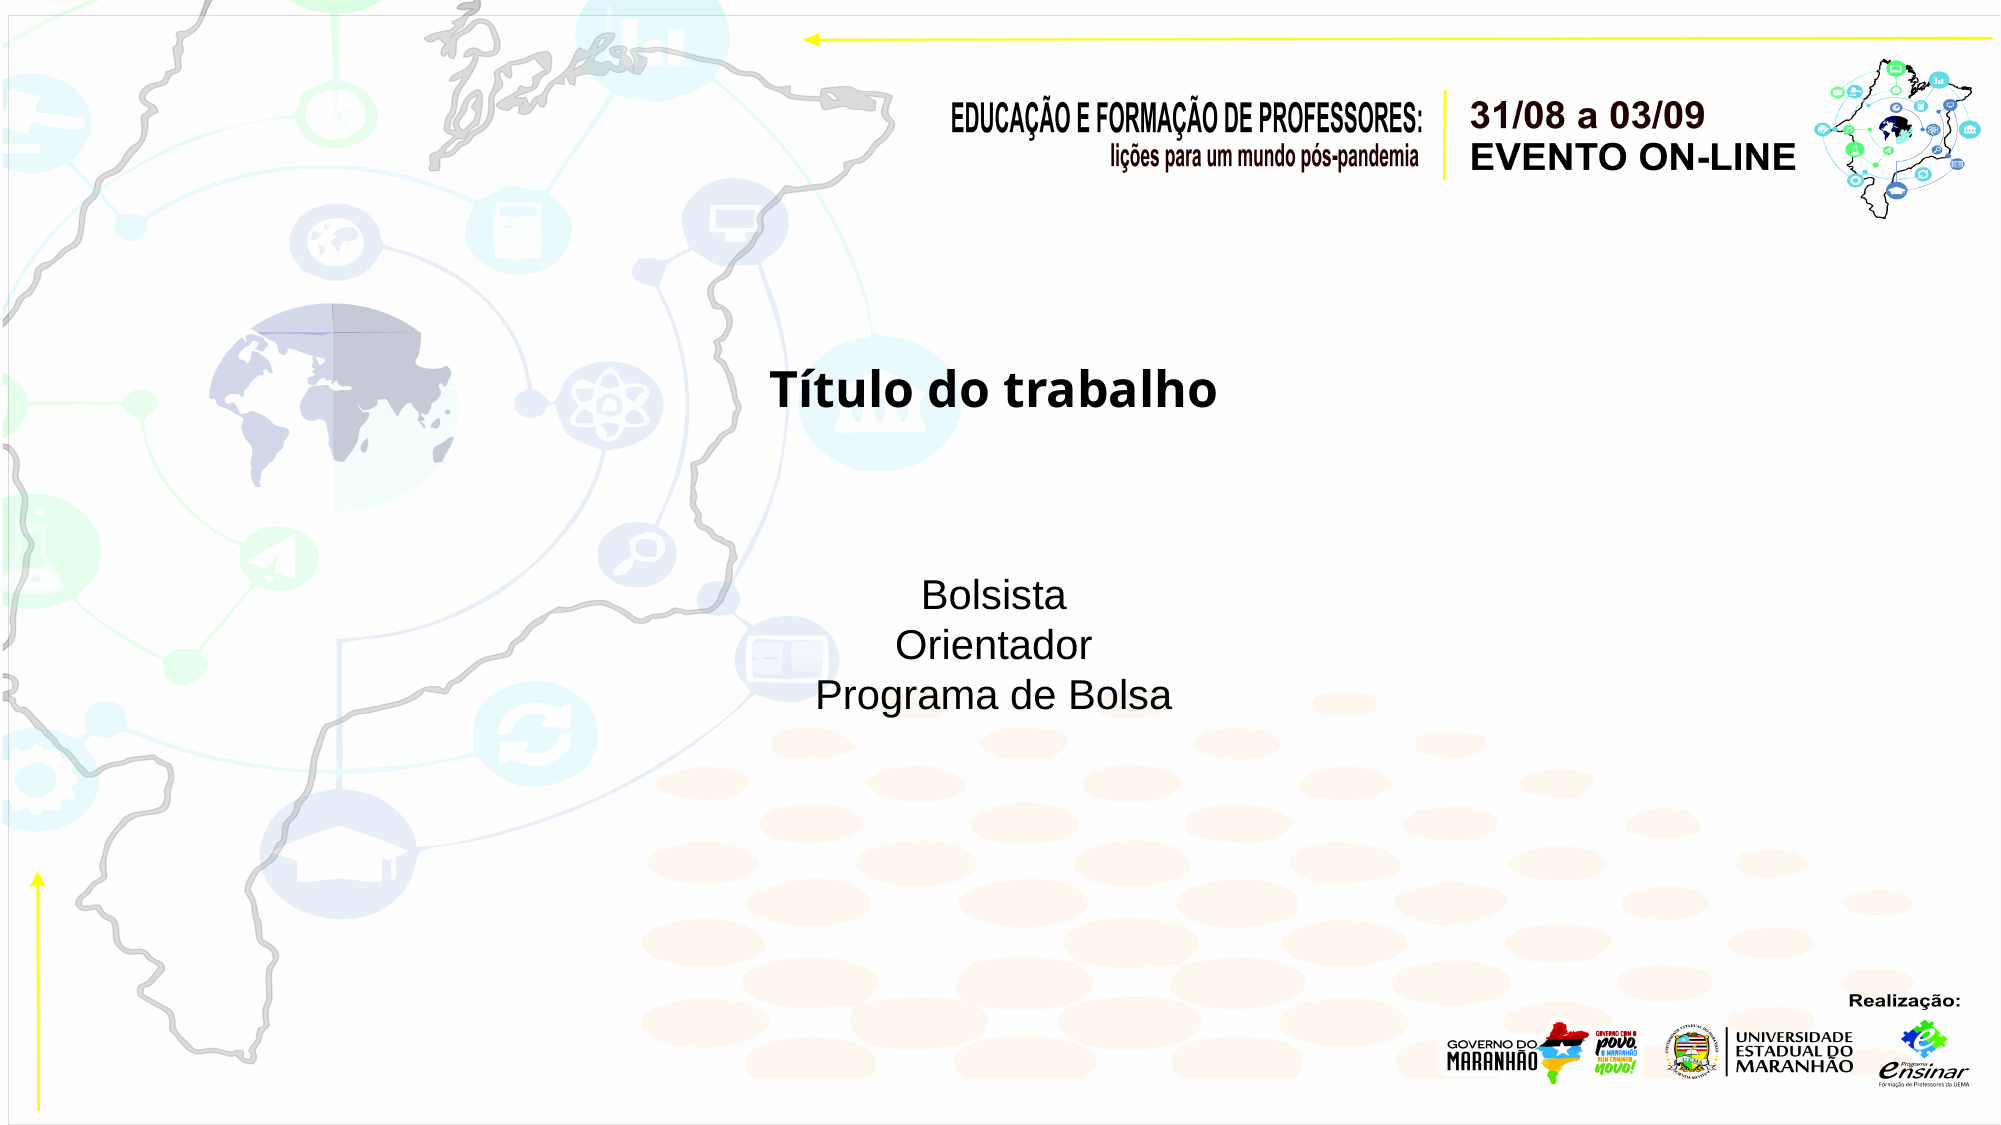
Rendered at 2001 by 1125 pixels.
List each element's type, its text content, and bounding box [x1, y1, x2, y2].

picture [0, 0, 2001, 1125]
text_box Título do trabalho [138, 349, 1850, 435]
text_box Bolsista Orientador Programa de Bolsa [276, 560, 1712, 755]
